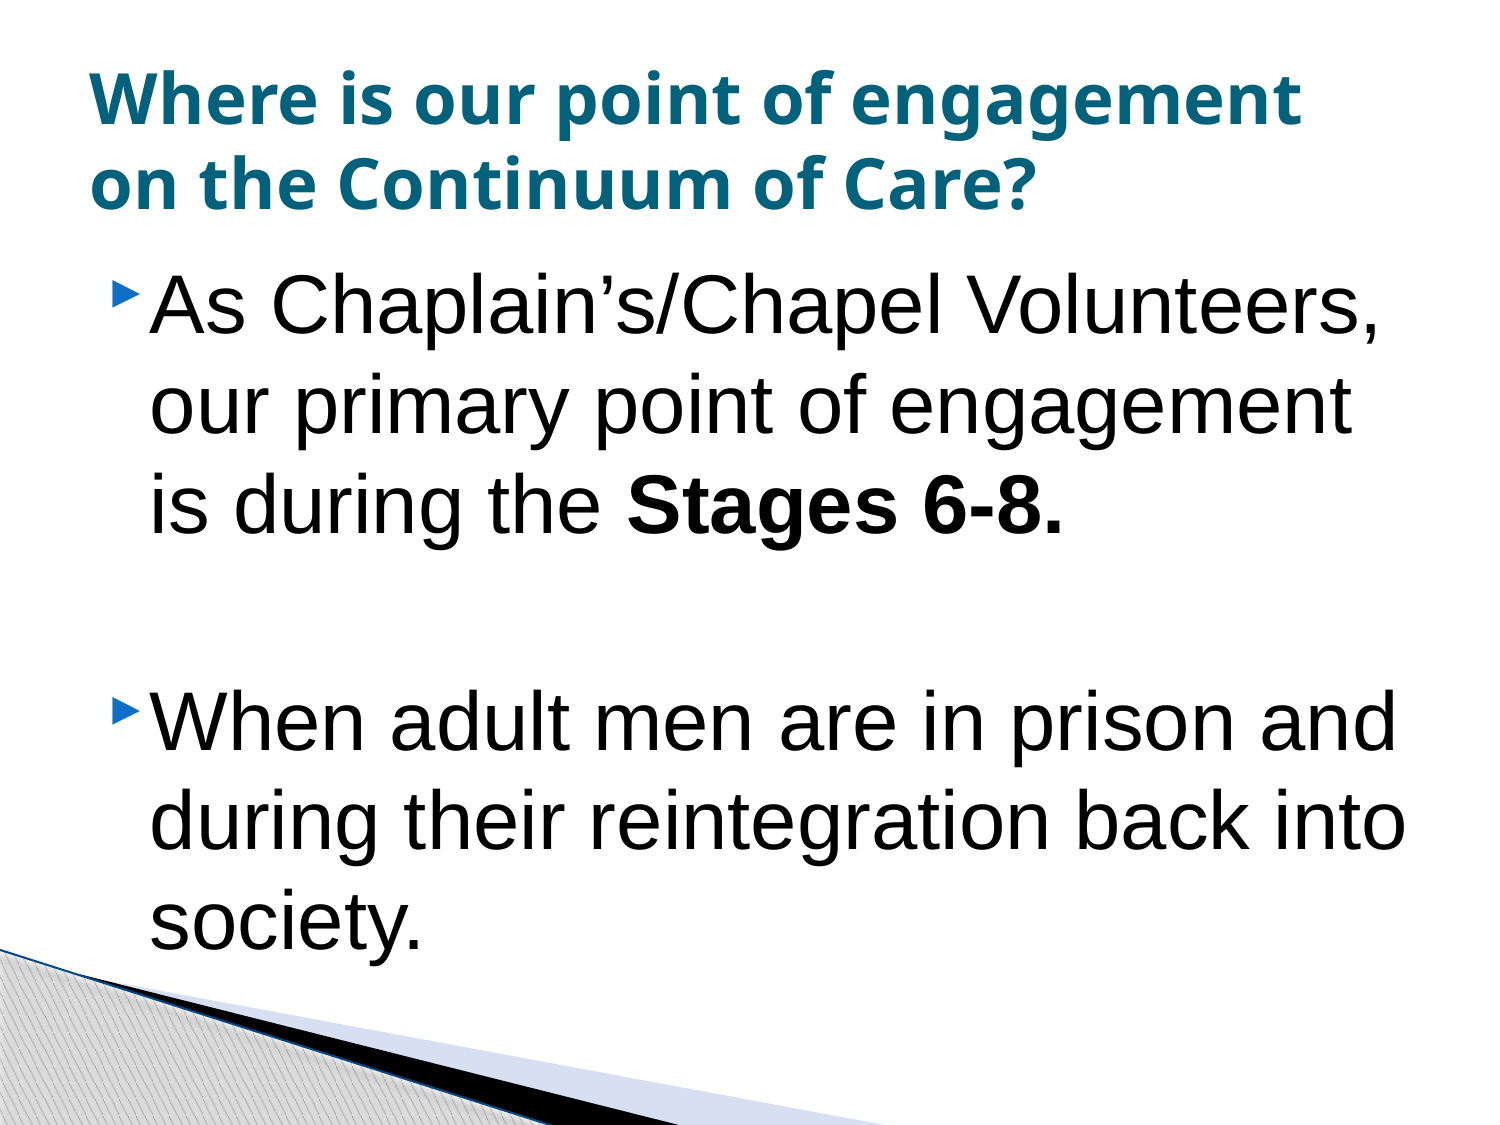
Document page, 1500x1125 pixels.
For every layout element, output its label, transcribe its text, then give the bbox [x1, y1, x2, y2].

title Where is our point of engagement on the Continuum of Care? [75, 45, 1425, 233]
list As Chaplain’s/Chapel Volunteers, our primary point of engagement is during the Stages 6-8. When adult men are in prison and during their reintegration back into society. [75, 243, 1425, 986]
